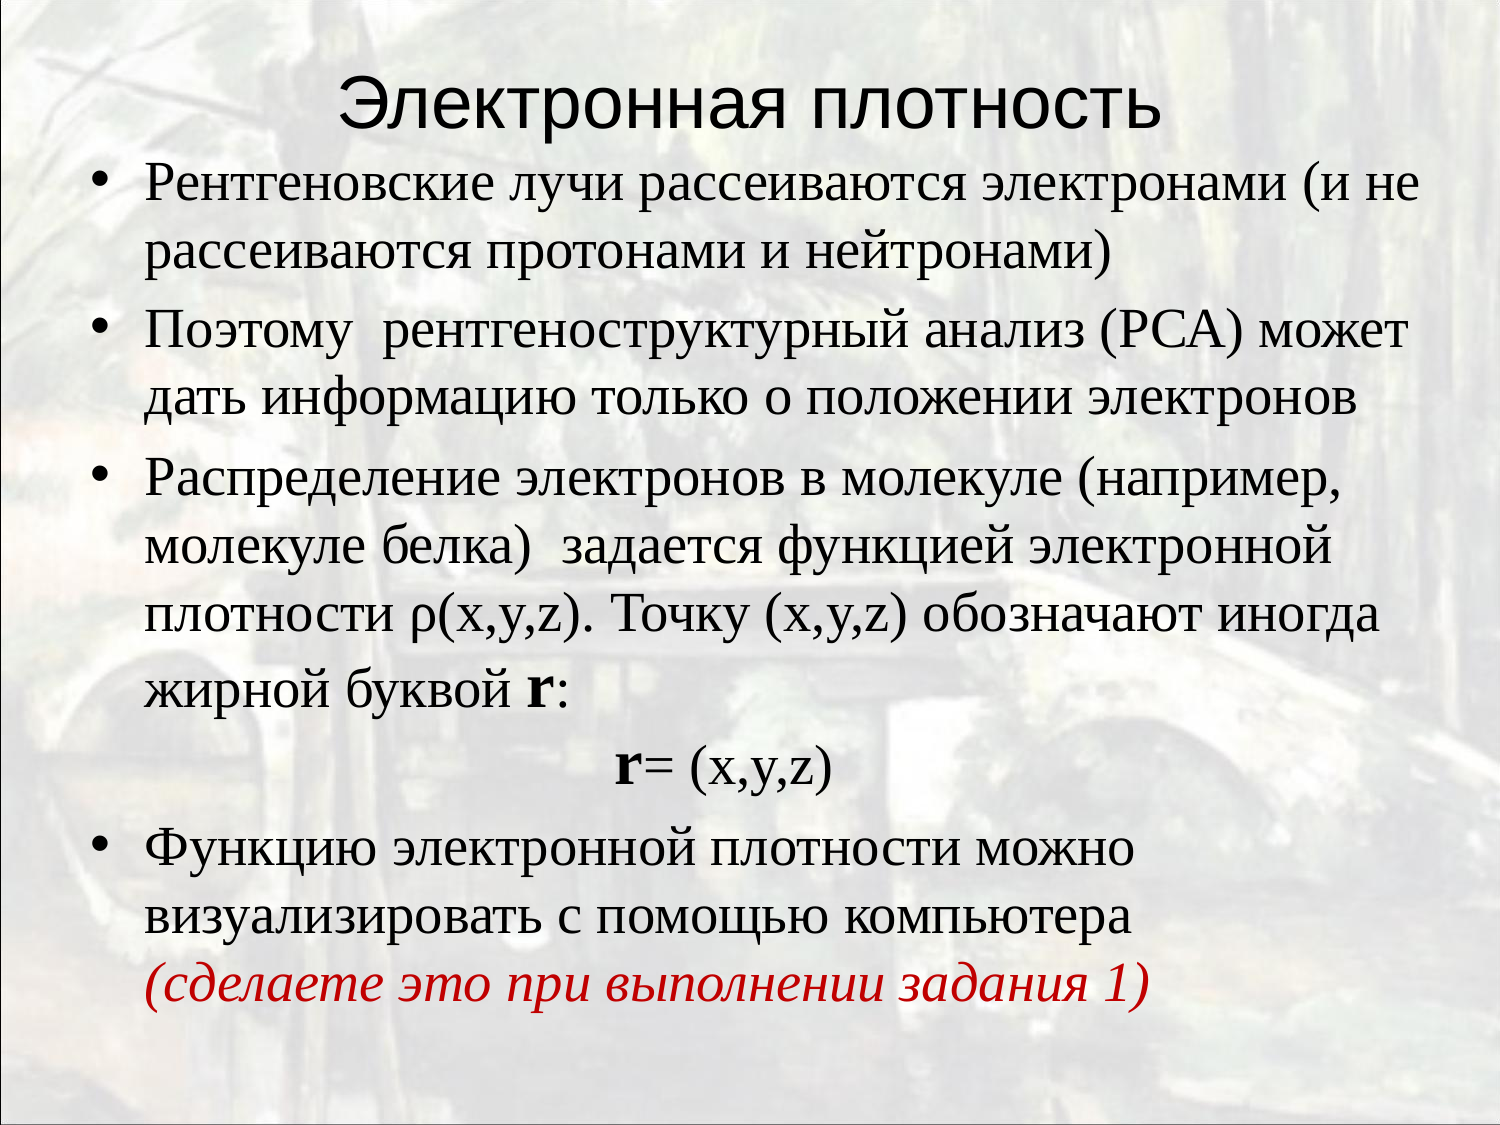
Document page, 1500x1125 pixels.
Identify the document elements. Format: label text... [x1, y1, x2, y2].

picture [0, 0, 1500, 1125]
list Рентгеновские лучи рассеиваются электронами (и не рассеиваются протонами и нейтронами) Поэтому рентгеноструктурный анализ (РСА) может дать информацию только о положении электронов Распределение электронов в молекуле (например, молекуле белка) задается функцией электронной плотности ρ(x,y,z). Точку (x,y,z) обозначают иногда жирной буквой r: r= (x,y,z) Функцию электронной плотности можно визуализировать с помощью компьютера (сделаете это при выполнении задания 1) [75, 136, 1454, 1079]
title Электронная плотность [75, 45, 1425, 136]
